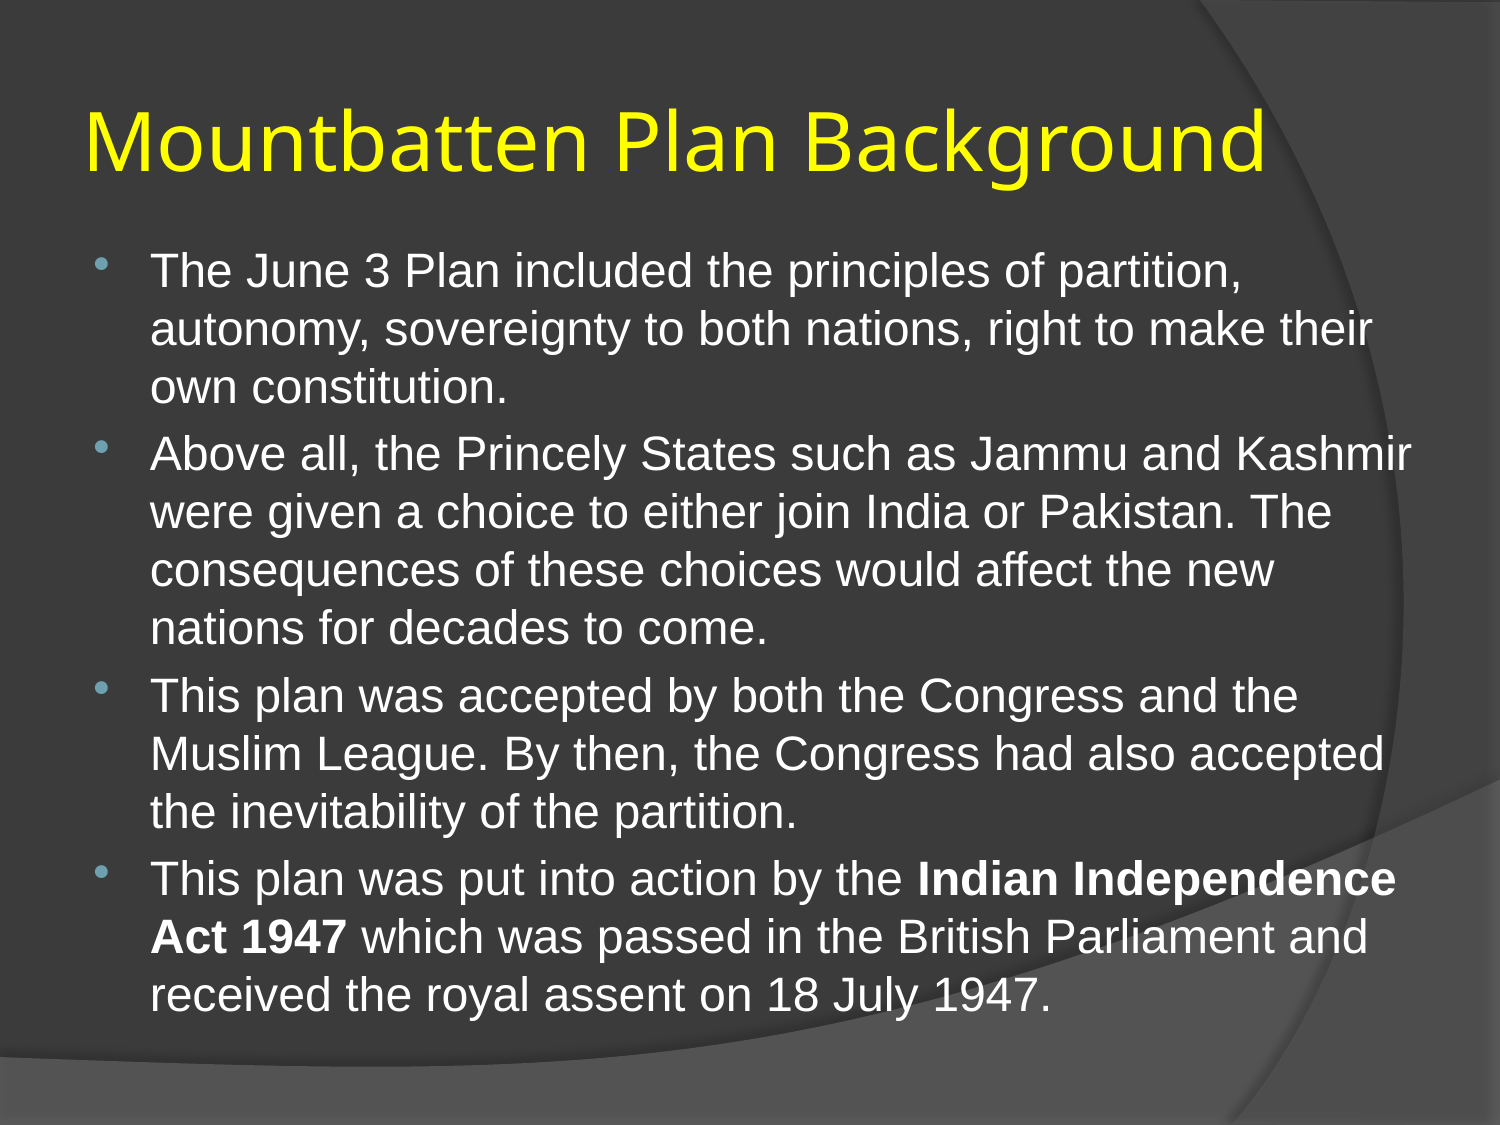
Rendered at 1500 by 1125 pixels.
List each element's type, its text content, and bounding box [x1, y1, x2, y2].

title Mountbatten Plan Background [75, 45, 1300, 231]
list The June 3 Plan included the principles of partition, autonomy, sovereignty to both nations, right to make their own constitution. Above all, the Princely States such as Jammu and Kashmir were given a choice to either join India or Pakistan. The consequences of these choices would affect the new nations for decades to come. This plan was accepted by both the Congress and the Muslim League. By then, the Congress had also accepted the inevitability of the partition. This plan was put into action by the Indian Independence Act 1947 which was passed in the British Parliament and received the royal assent on 18 July 1947. [75, 231, 1436, 1083]
